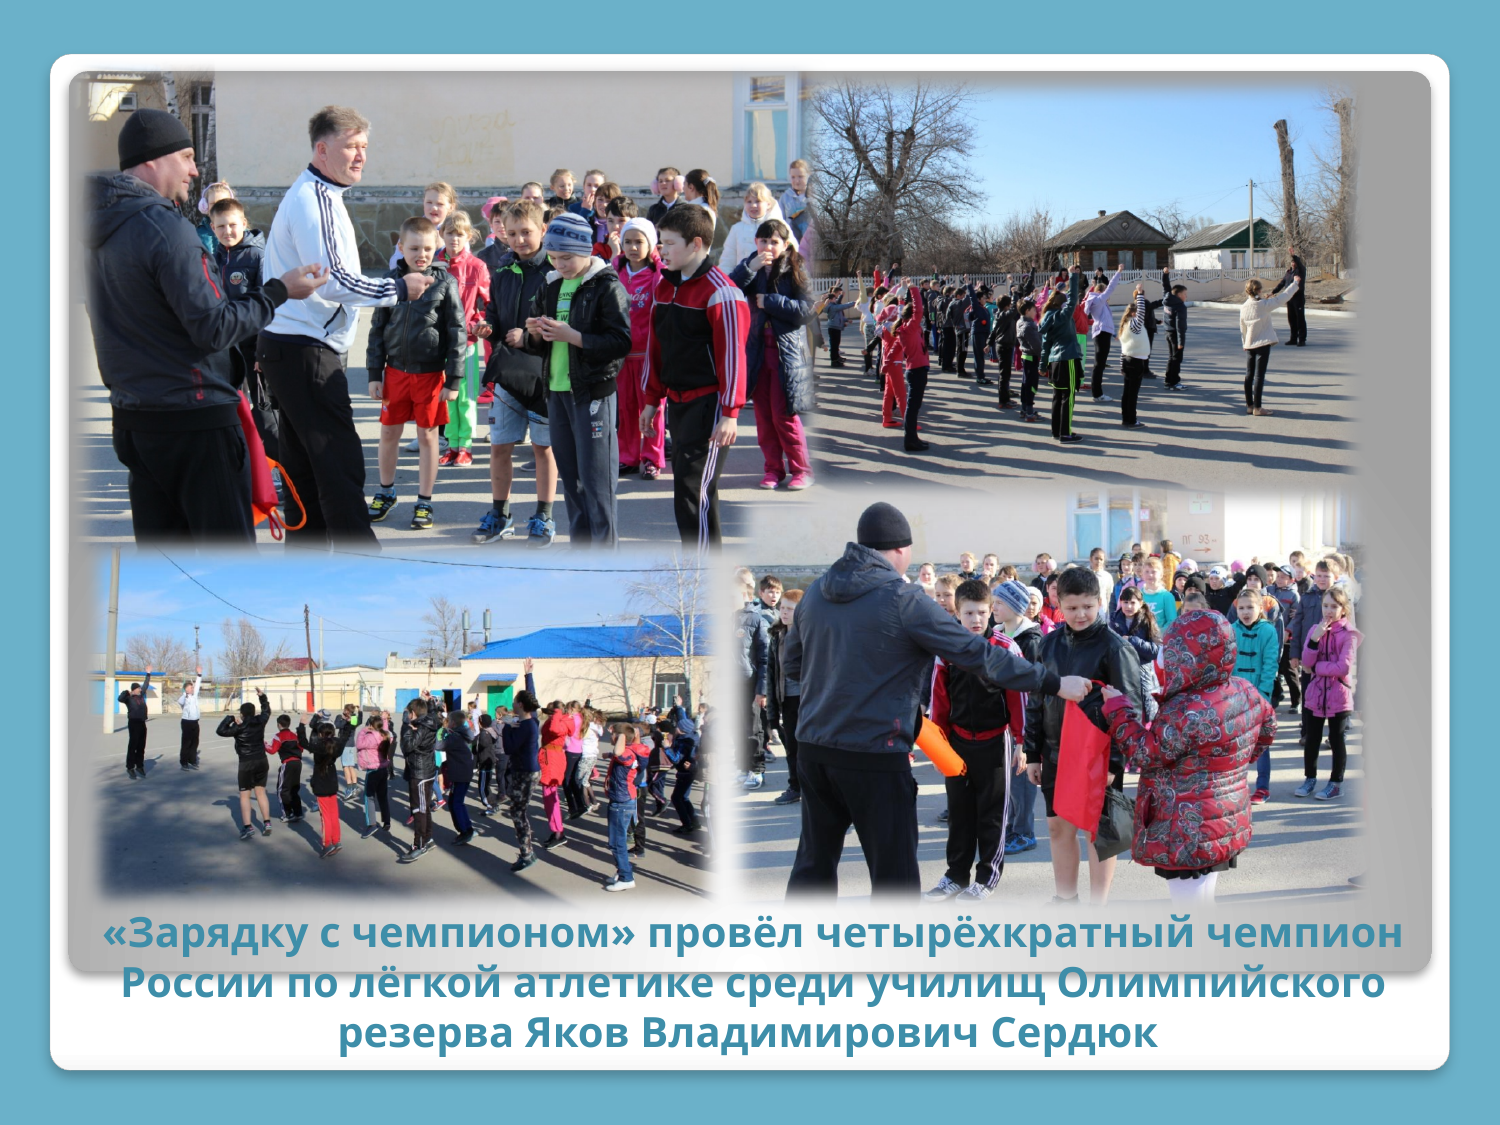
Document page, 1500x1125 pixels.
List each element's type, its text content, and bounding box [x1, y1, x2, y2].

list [70, 58, 827, 563]
picture [726, 480, 1372, 911]
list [796, 70, 1365, 479]
title «Зарядку с чемпионом» провёл четырёхкратный чемпион России по лёгкой атлетике среди училищ Олимпийского резерва Яков Владимирович Сердюк [82, 890, 1425, 1064]
picture [81, 538, 723, 915]
